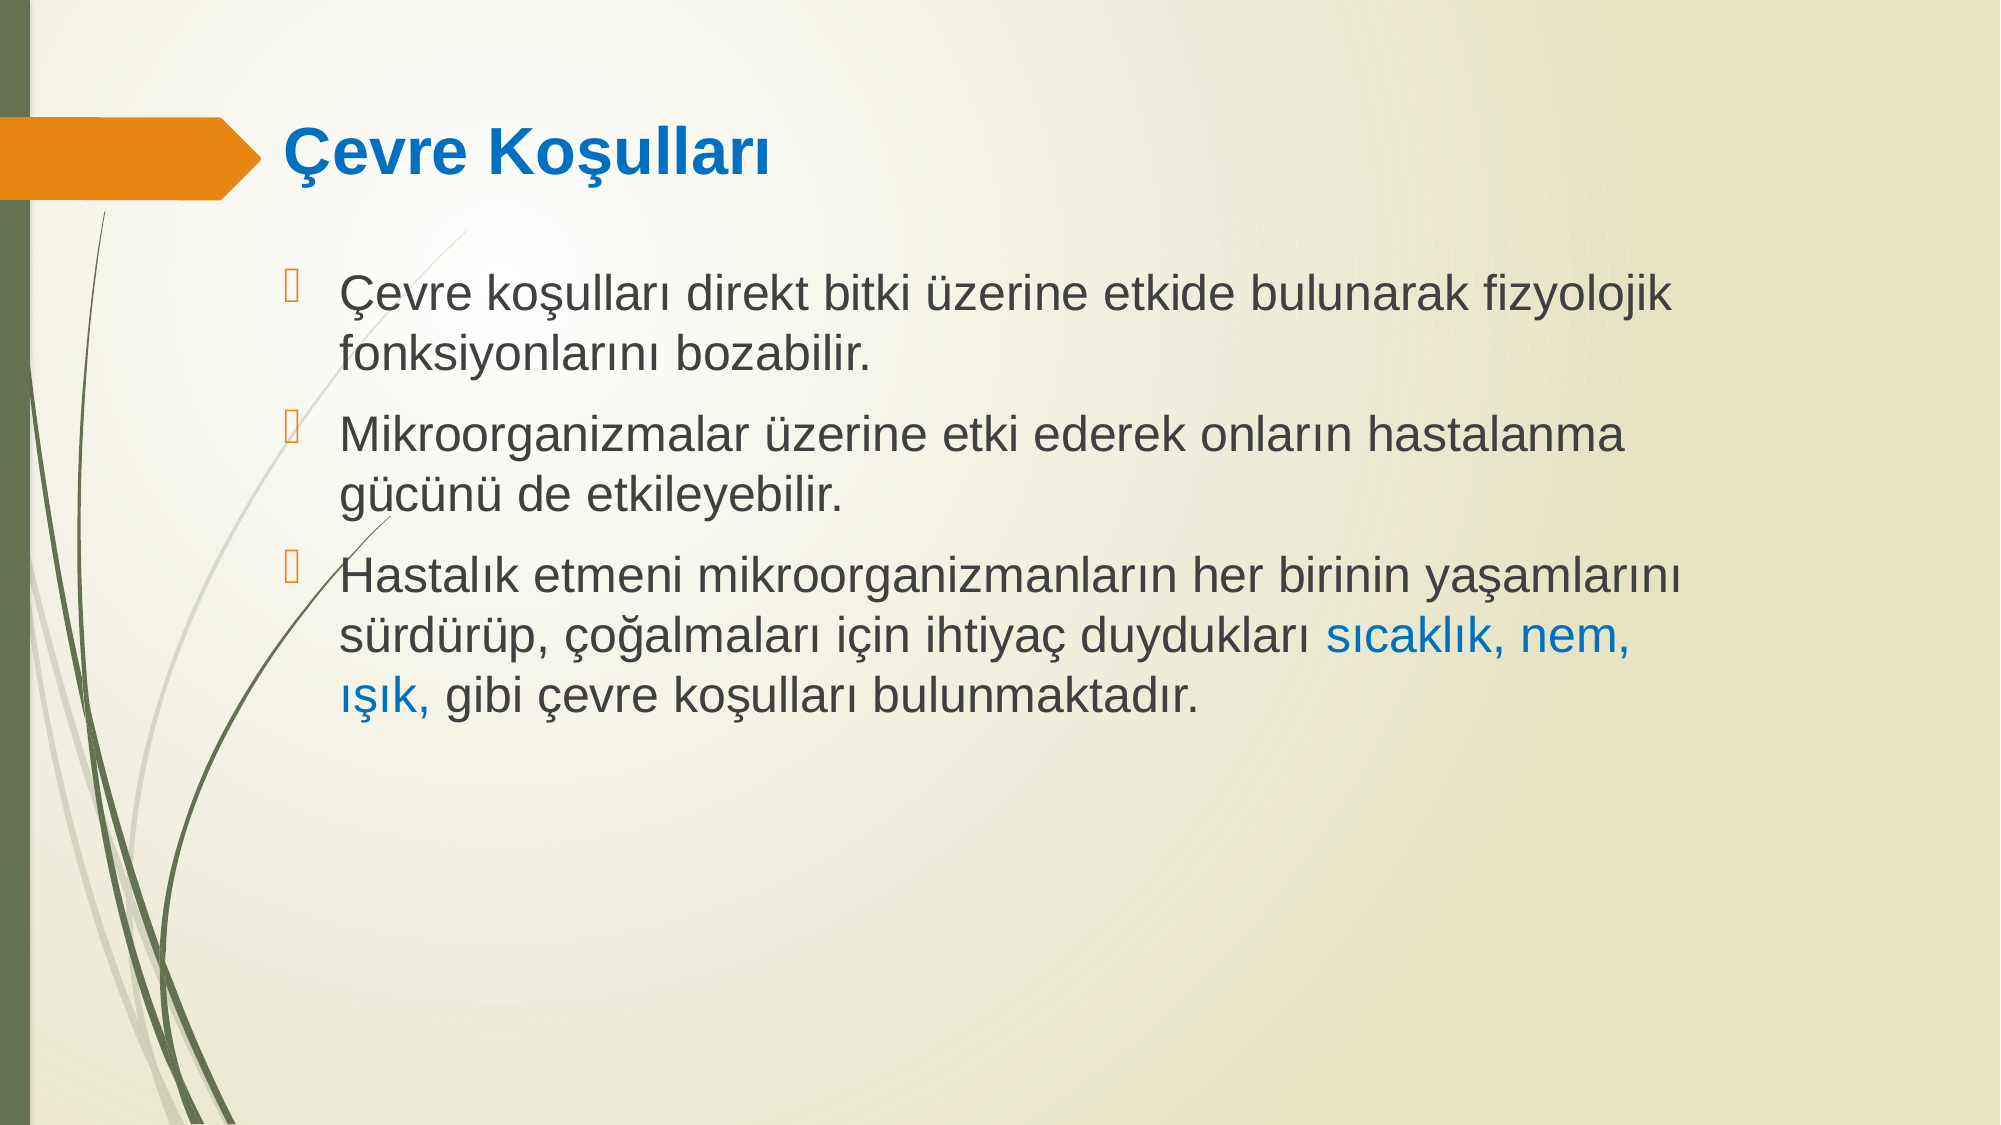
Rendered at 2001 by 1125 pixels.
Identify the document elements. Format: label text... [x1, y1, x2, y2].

title Çevre Koşulları [268, 100, 1731, 216]
list Çevre koşulları direkt bitki üzerine etkide bulunarak fizyolojik fonksiyonlarını bozabilir. Mikroorganizmalar üzerine etki ederek onların hastalanma gücünü de etkileyebilir. Hastalık etmeni mikroorganizmanların her birinin yaşamlarını sürdürüp, çoğalmaları için ihtiyaç duydukları sıcaklık, nem, ışık, gibi çevre koşulları bulunmaktadır. [268, 252, 1731, 873]
